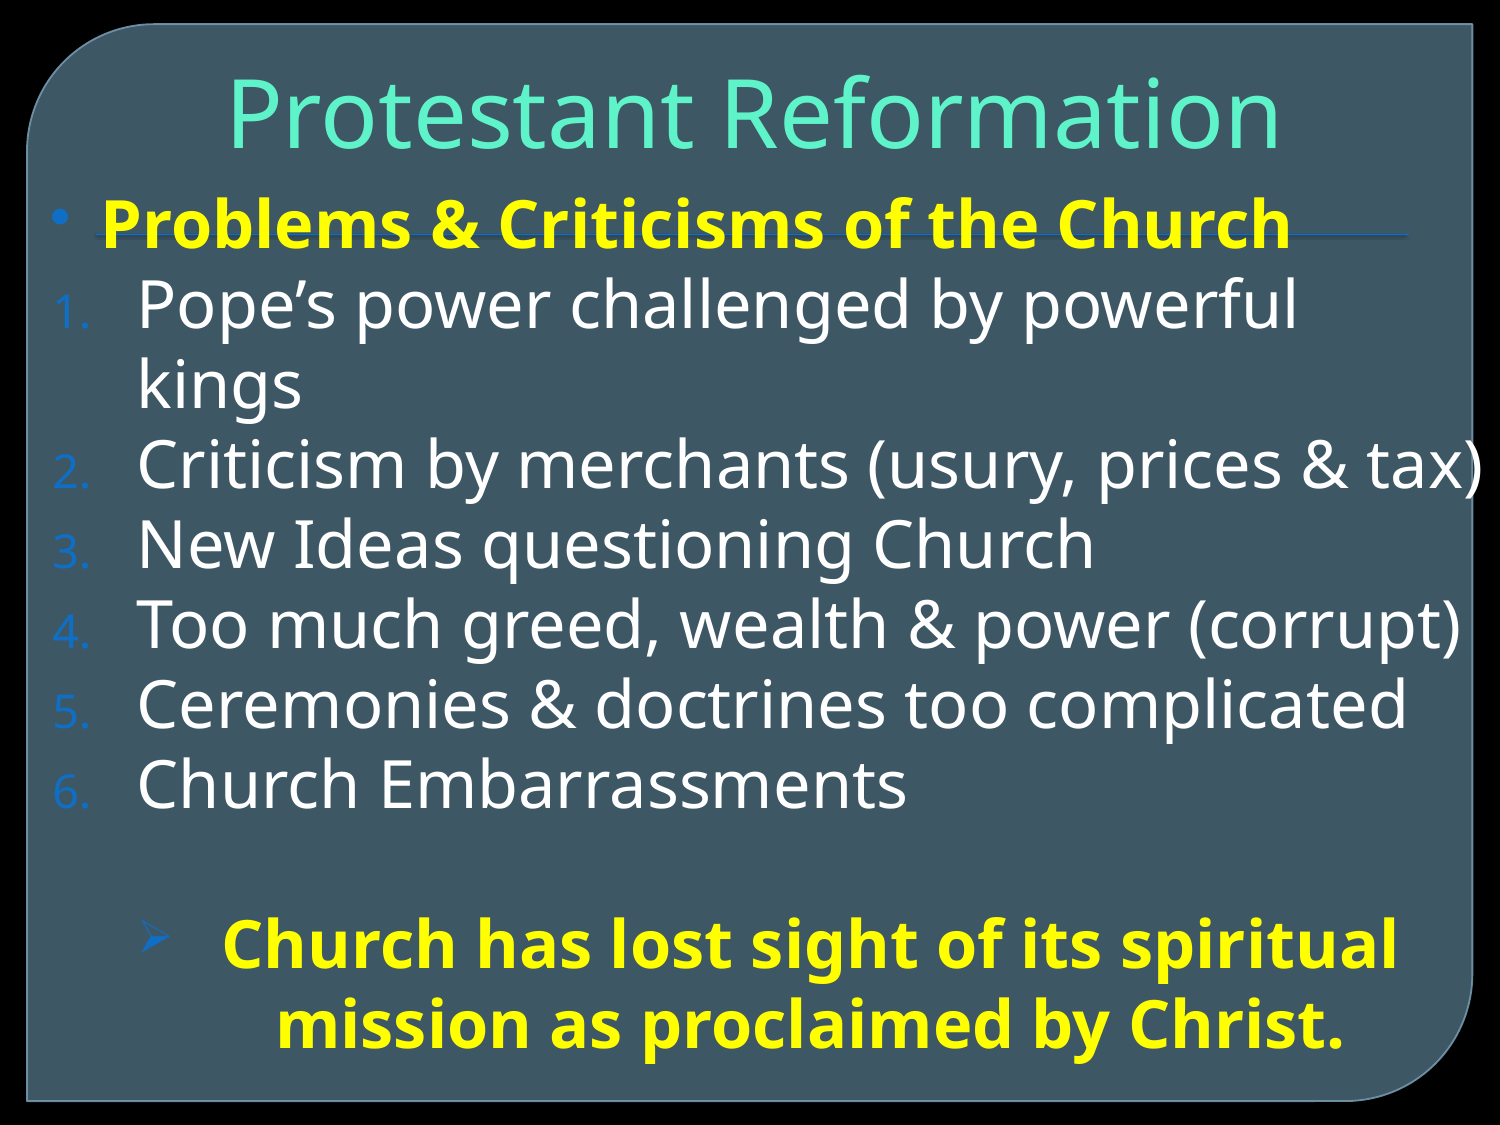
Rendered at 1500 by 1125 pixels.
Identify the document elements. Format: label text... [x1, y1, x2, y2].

list Problems & Criticisms of the Church Pope’s power challenged by powerful kings Criticism by merchants (usury, prices & tax) New Ideas questioning Church Too much greed, wealth & power (corrupt) Ceremonies & doctrines too complicated Church Embarrassments Church has lost sight of its spiritual mission as proclaimed by Christ. [37, 174, 1500, 1075]
title Protestant Reformation [75, 41, 1425, 174]
